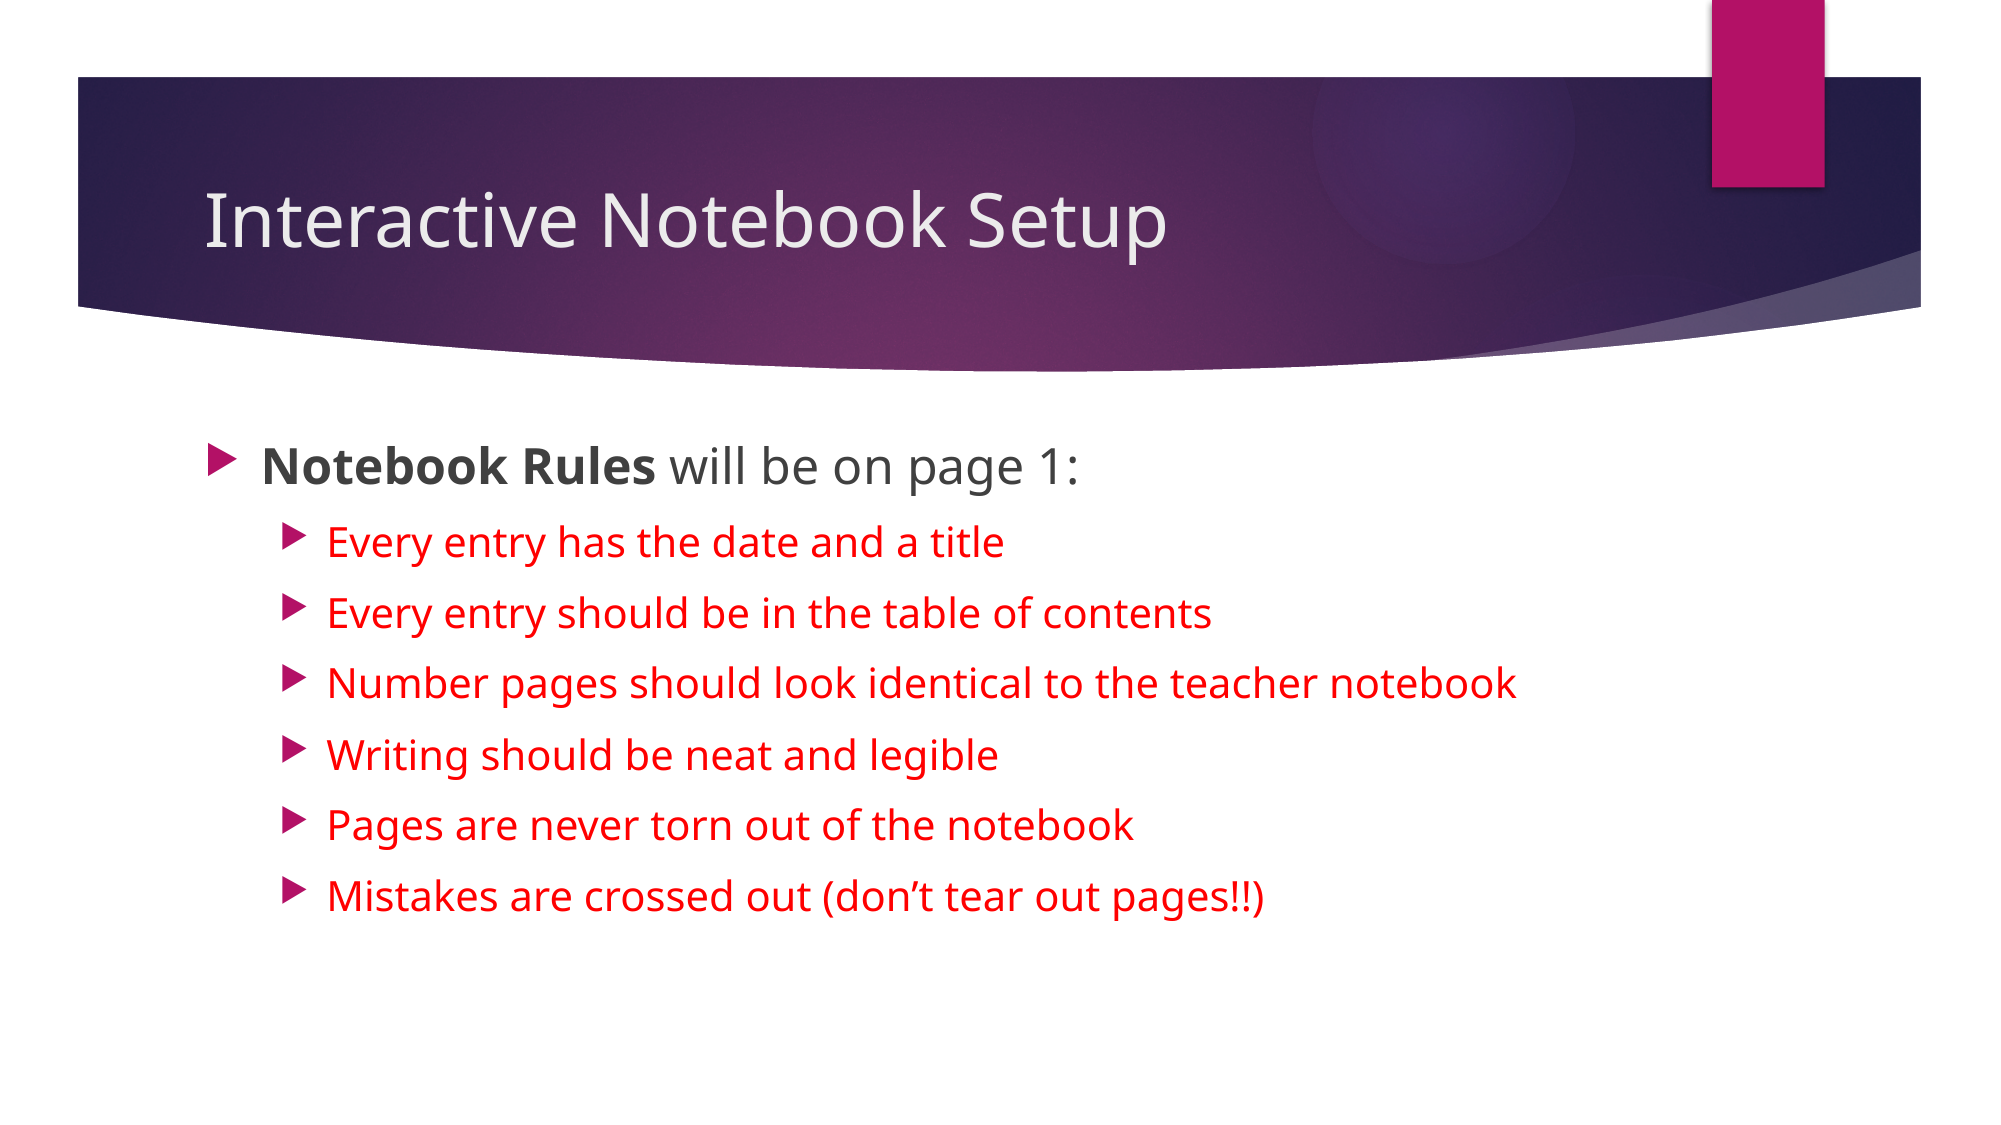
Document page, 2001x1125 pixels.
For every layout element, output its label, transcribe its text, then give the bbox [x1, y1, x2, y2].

title Interactive Notebook Setup [189, 159, 1627, 276]
list Notebook Rules will be on page 1: Every entry has the date and a title Every entry should be in the table of contents Number pages should look identical to the teacher notebook Writing should be neat and legible Pages are never torn out of the notebook Mistakes are crossed out (don’t tear out pages!!) [189, 427, 1638, 988]
